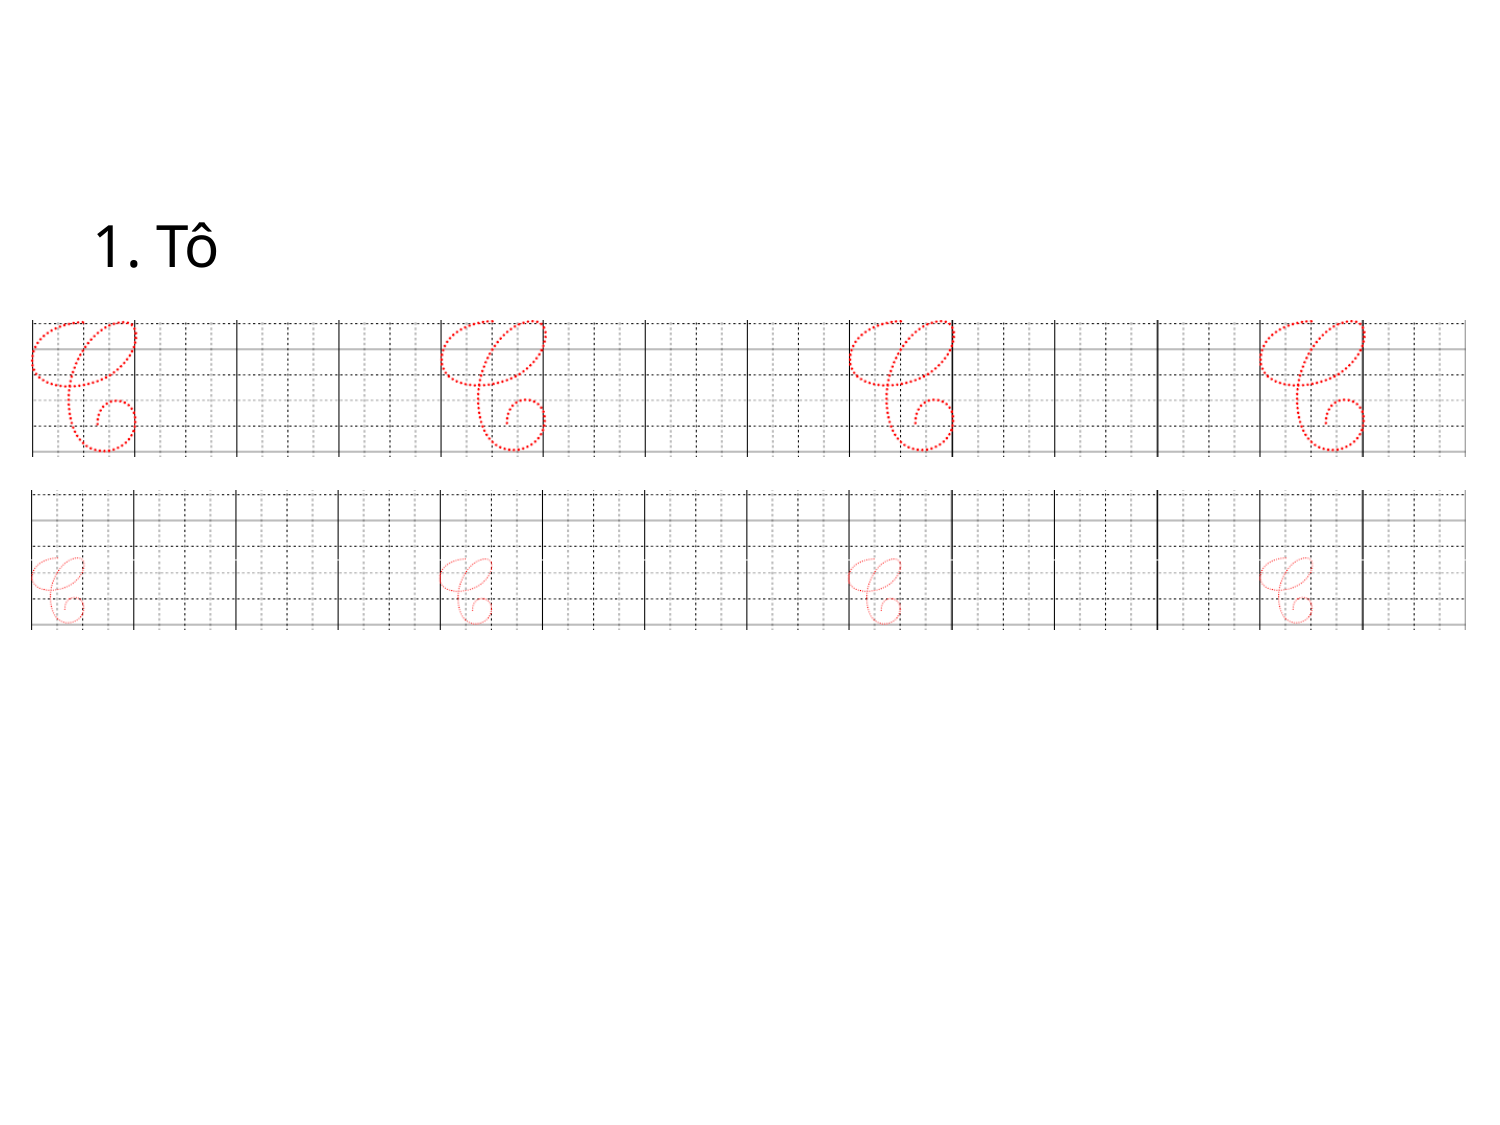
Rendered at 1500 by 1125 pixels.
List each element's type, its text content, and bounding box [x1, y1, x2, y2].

picture [29, 490, 1471, 630]
text_box 1. Tô [78, 202, 266, 287]
picture [28, 320, 1471, 457]
